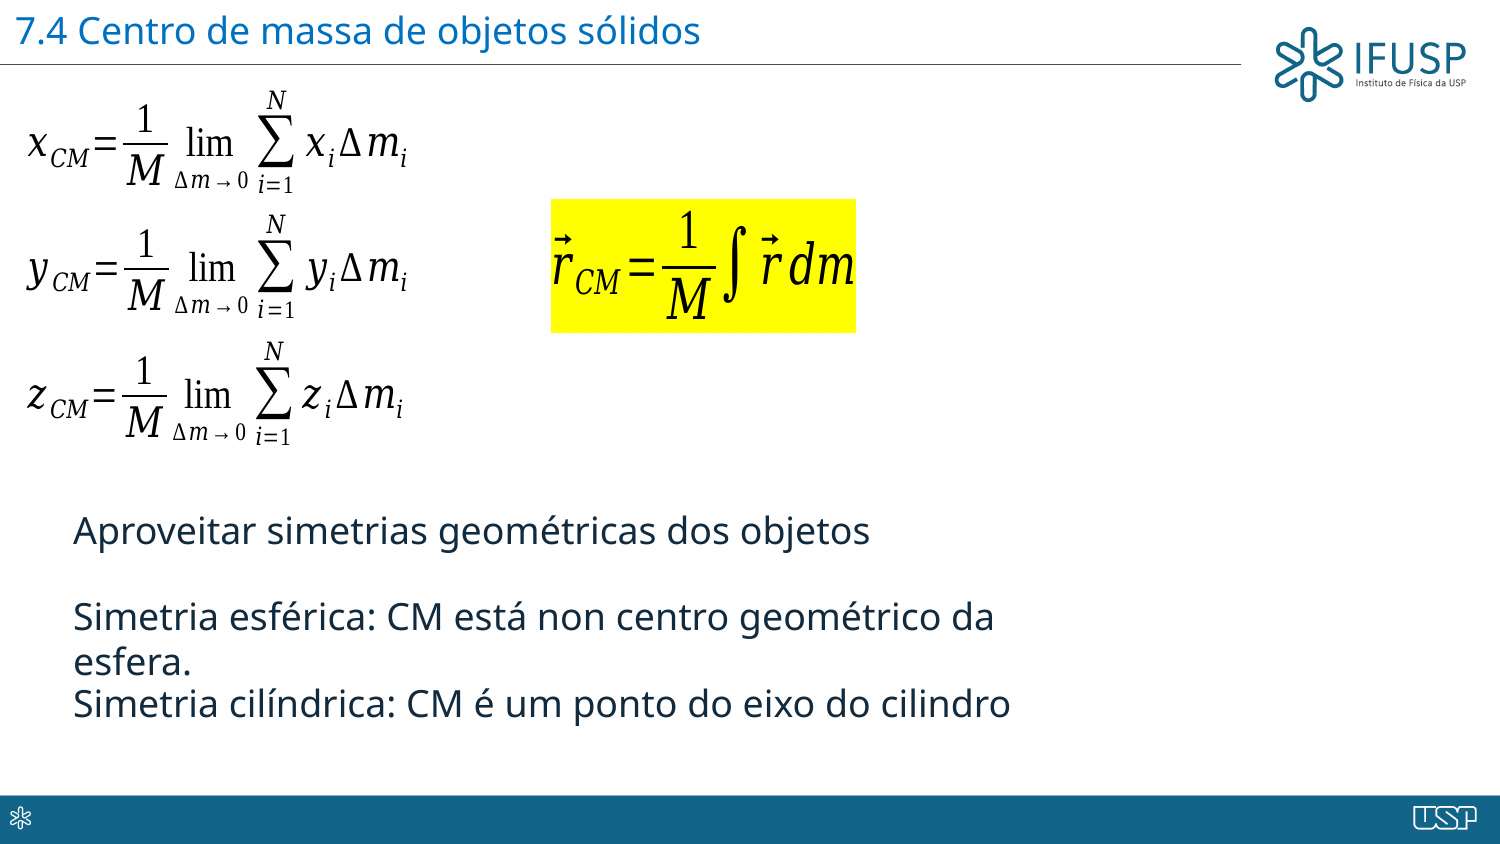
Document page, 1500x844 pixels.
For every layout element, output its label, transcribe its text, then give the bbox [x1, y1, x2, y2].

text_box Simetria esférica: CM está non centro geométrico da esfera. [58, 585, 1124, 672]
text_box 7.4 Centro de massa de objetos sólidos [0, 0, 755, 60]
text_box Aproveitar simetrias geométricas dos objetos [58, 499, 992, 560]
text_box Simetria cilíndrica: CM é um ponto do eixo do cilindro [58, 672, 1124, 733]
picture [0, 0, 1500, 844]
